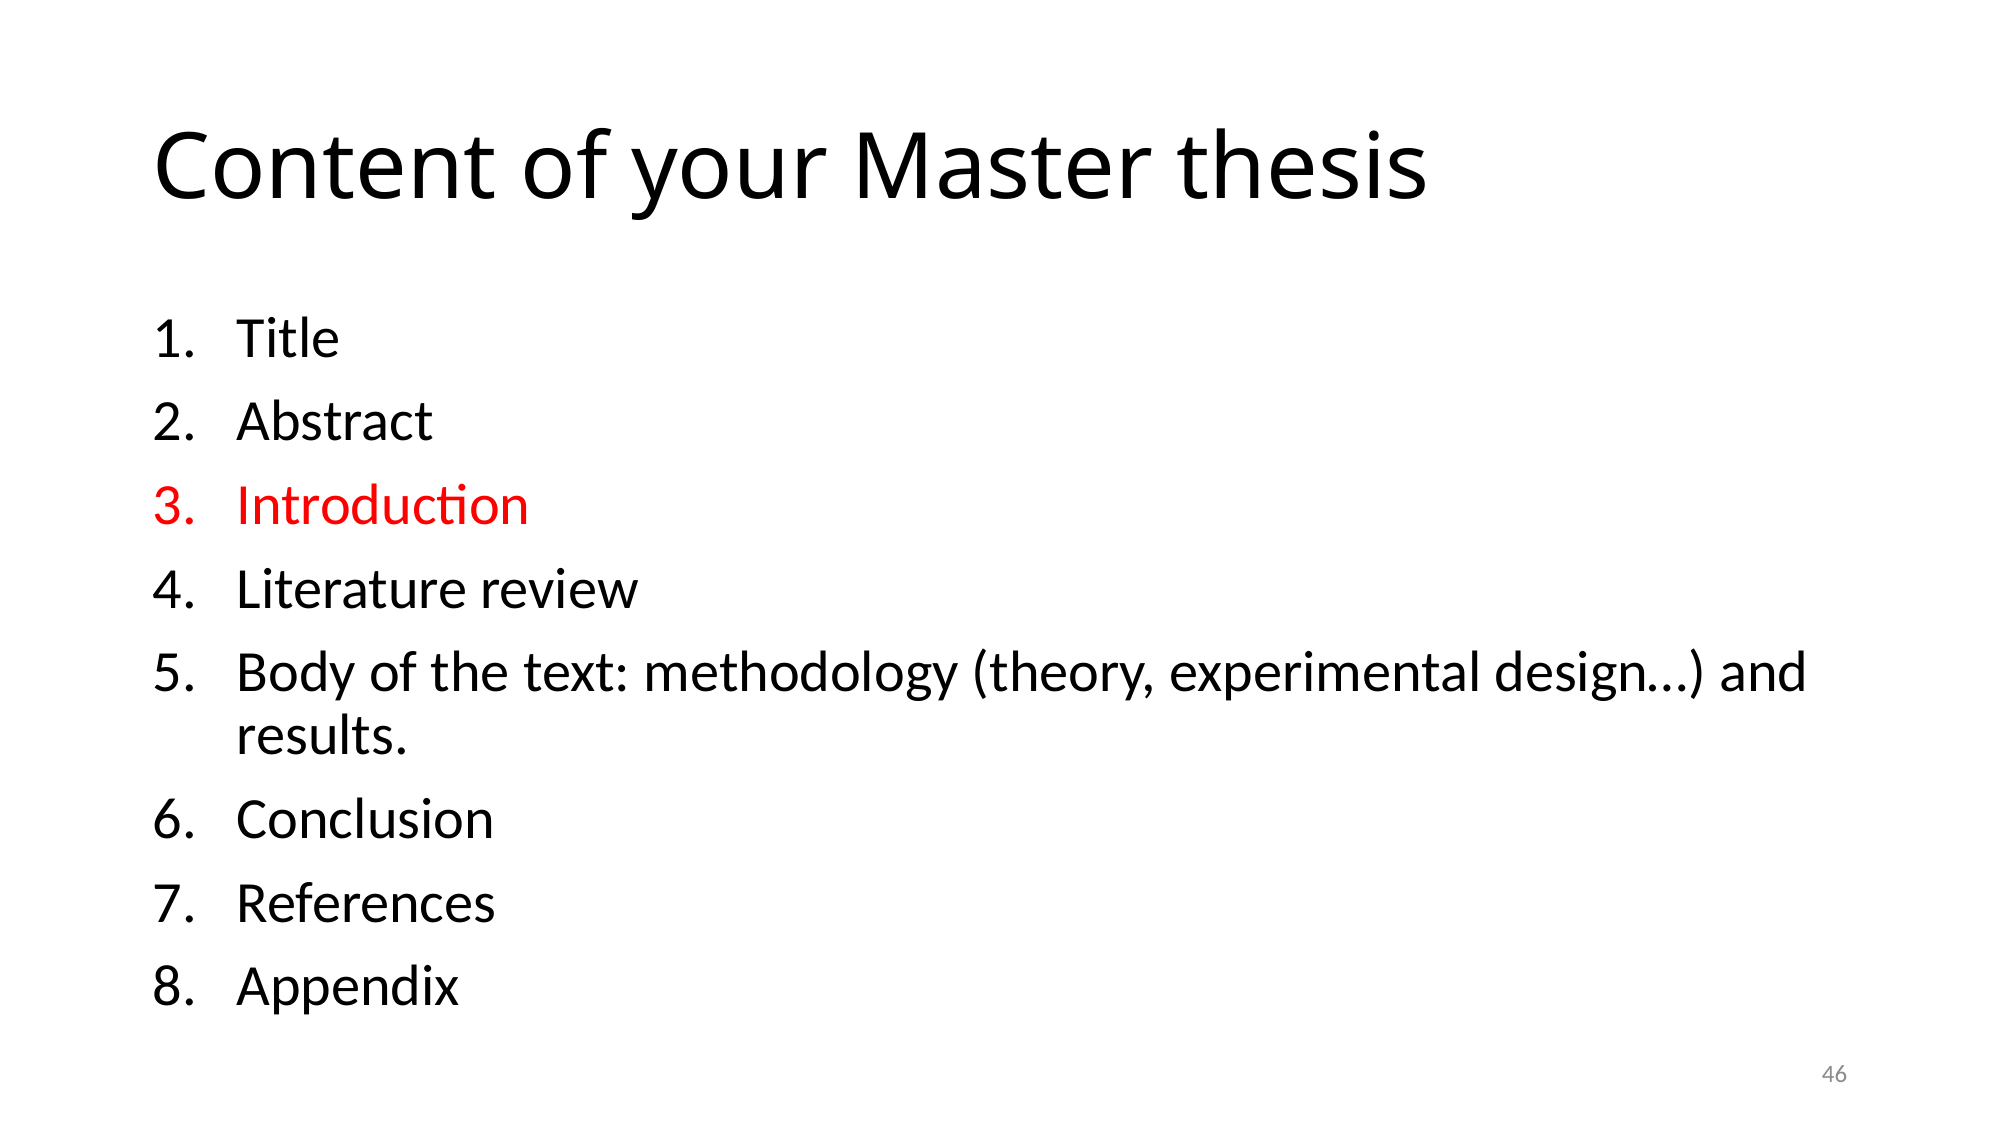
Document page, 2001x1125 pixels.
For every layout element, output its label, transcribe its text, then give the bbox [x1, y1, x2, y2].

title Content of your Master thesis [137, 59, 1863, 278]
slide_number 46 [1412, 1042, 1863, 1103]
list Title Abstract Introduction Literature review Body of the text: methodology (theory, experimental design…) and results. Conclusion References Appendix [137, 299, 1863, 1125]
